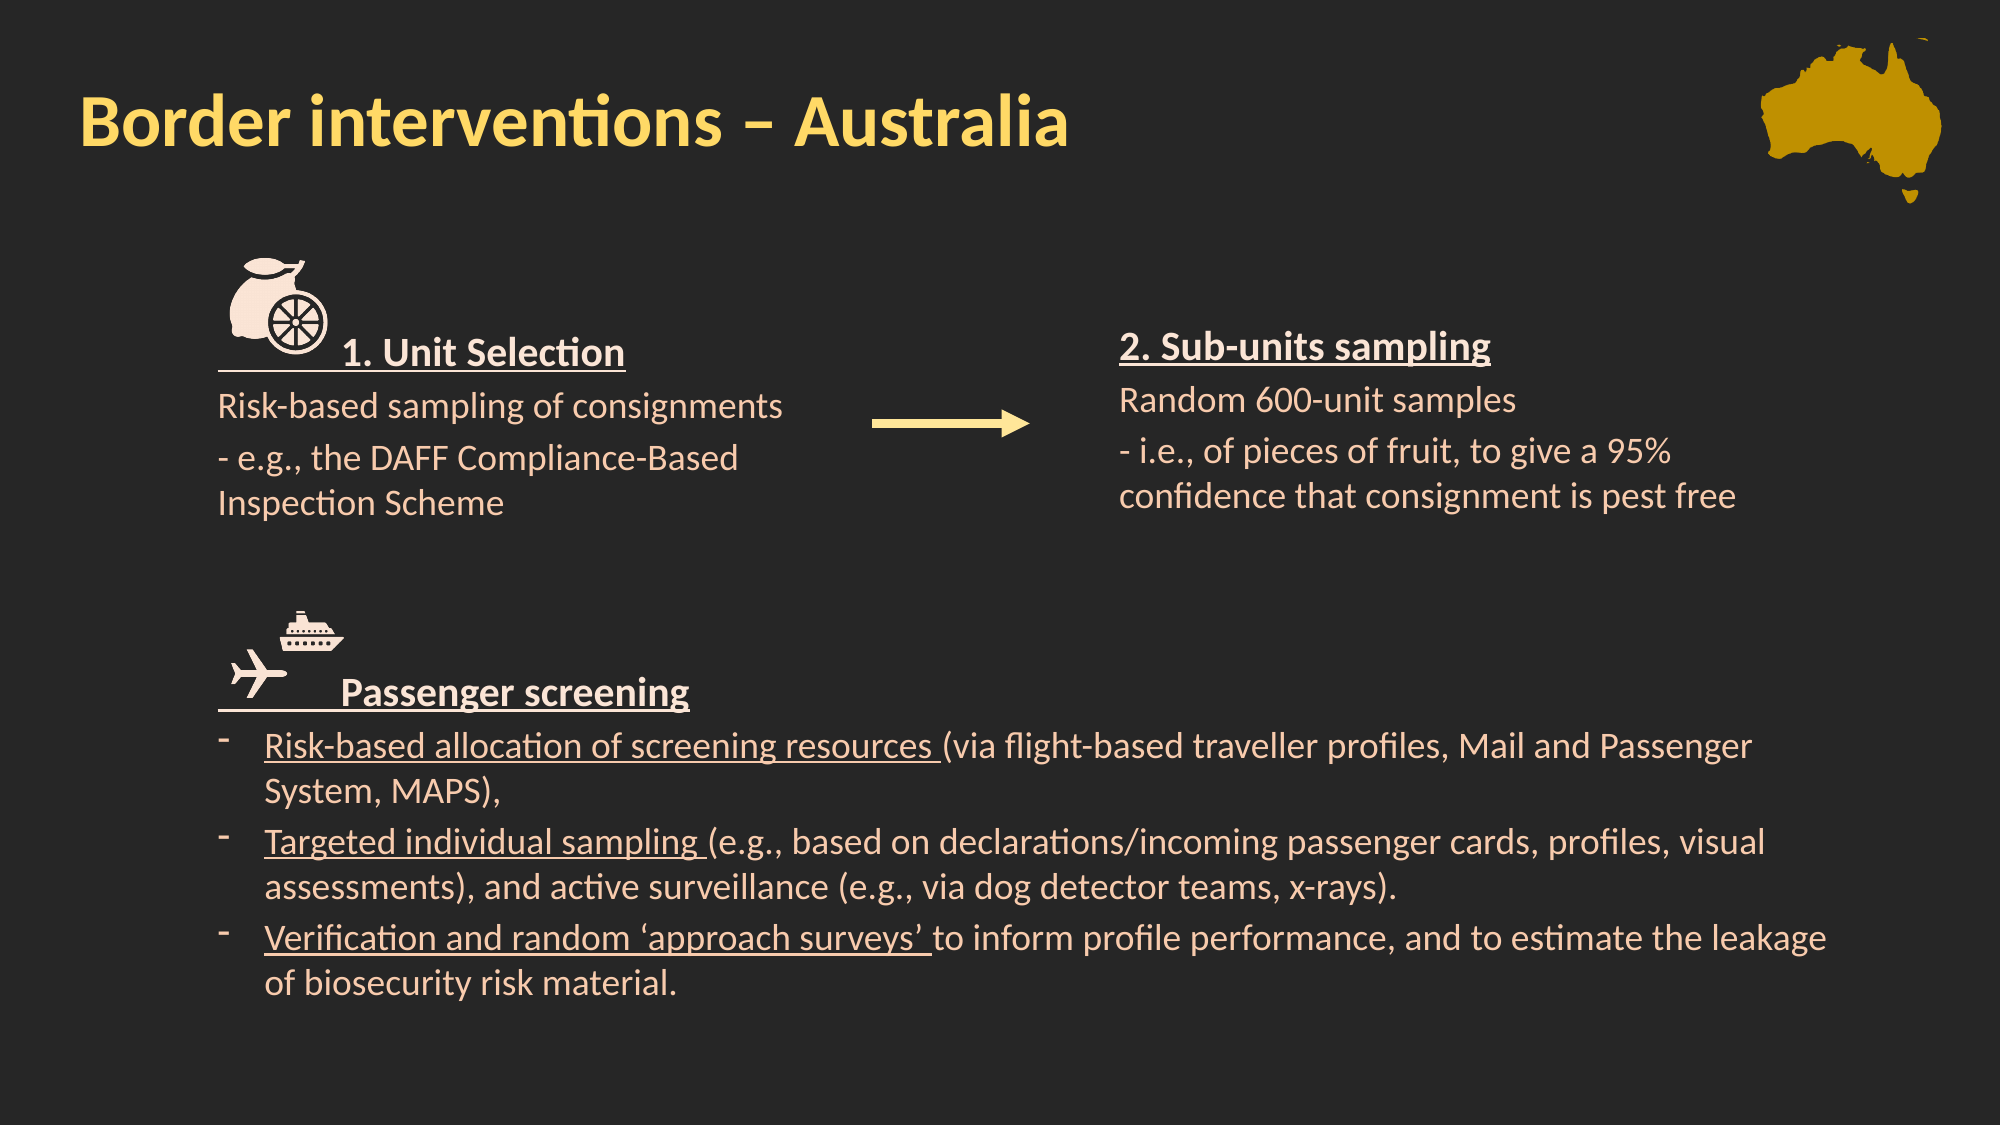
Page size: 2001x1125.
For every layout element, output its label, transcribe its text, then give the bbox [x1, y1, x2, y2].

text_box Passenger screening Risk-based allocation of screening resources (via flight-based traveller profiles, Mail and Passenger System, MAPS), Targeted individual sampling (e.g., based on declarations/incoming passenger cards, profiles, visual assessments), and active surveillance (e.g., via dog detector teams, x-rays). Verification and random ‘approach surveys’ to inform profile performance, and to estimate the leakage of biosecurity risk material. [202, 656, 1872, 1011]
picture [224, 597, 346, 708]
text_box Border interventions – Australia [64, 63, 1734, 169]
text_box 1. Unit Selection Risk-based sampling of consignments - e.g., the DAFF Compliance-Based Inspection Scheme [202, 317, 899, 530]
picture [224, 252, 331, 360]
picture [1752, 38, 1952, 220]
text_box 2. Sub-units sampling Random 600-unit samples - i.e., of pieces of fruit, to give a 95% confidence that consignment is pest free [1104, 311, 1800, 575]
